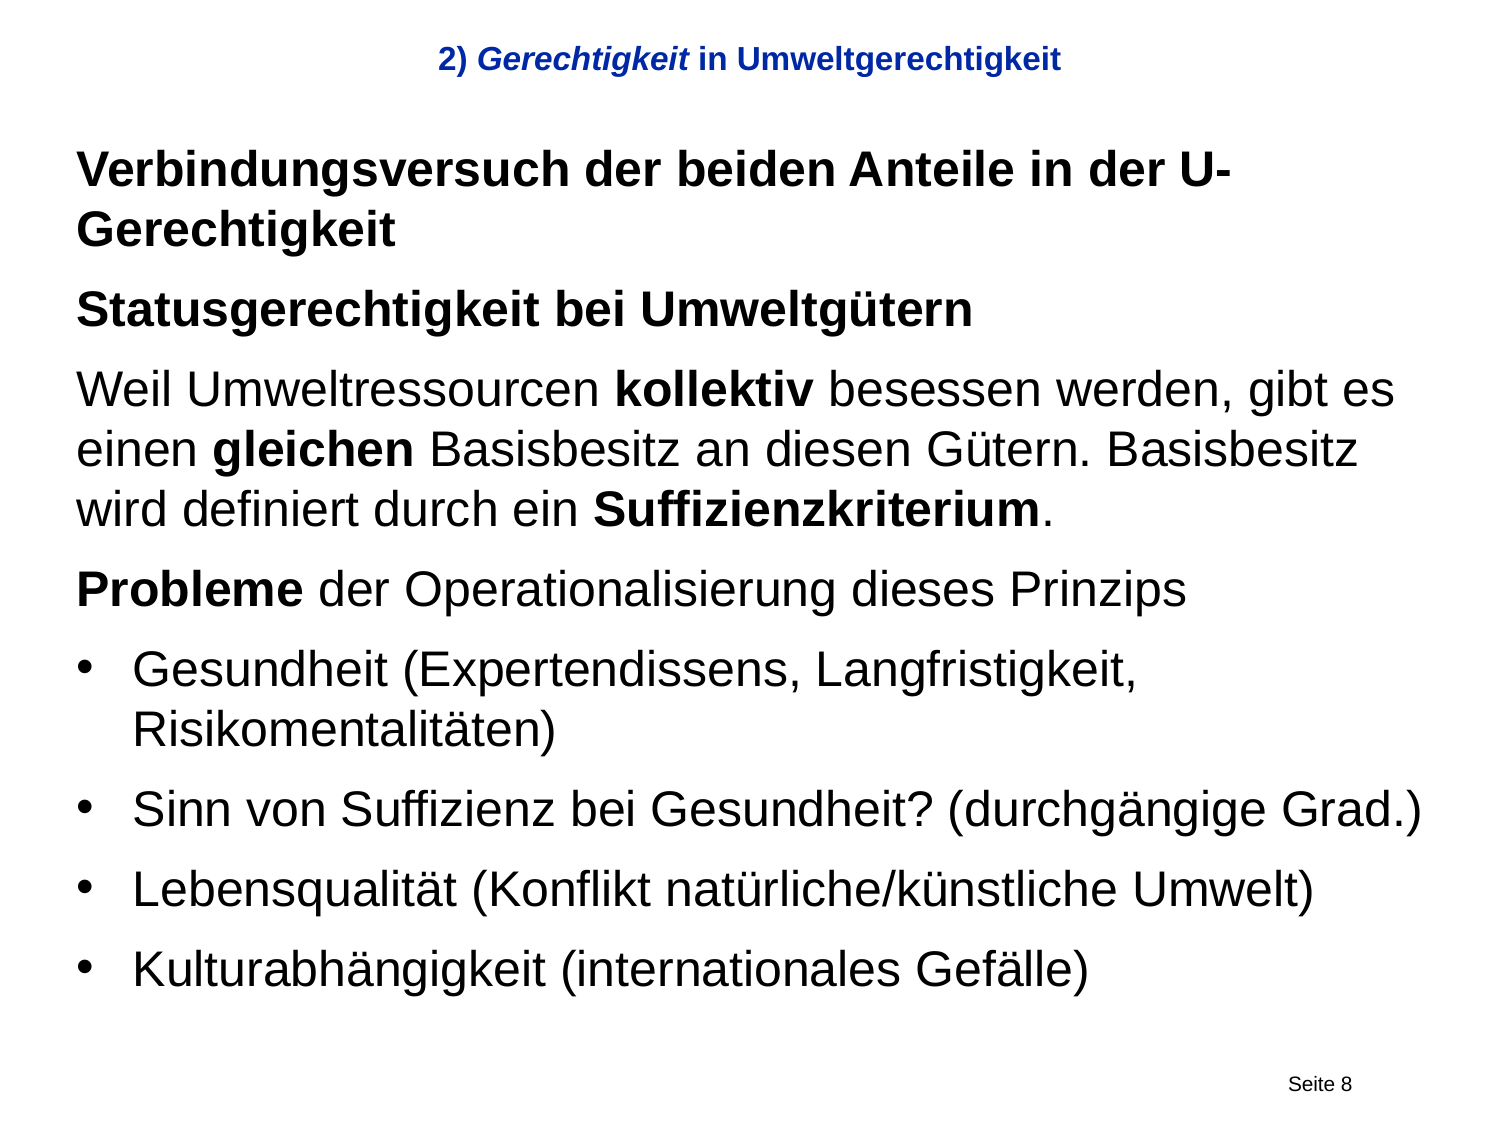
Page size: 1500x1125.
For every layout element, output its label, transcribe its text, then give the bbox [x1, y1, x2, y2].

list Verbindungsversuch der beiden Anteile in der U-Gerechtigkeit Statusgerechtigkeit bei Umweltgütern Weil Umweltressourcen kollektiv besessen werden, gibt es einen gleichen Basisbesitz an diesen Gütern. Basisbesitz wird definiert durch ein Suffizienzkriterium. Probleme der Operationalisierung dieses Prinzips Gesundheit (Expertendissens, Langfristigkeit, Risikomentalitäten) Sinn von Suffizienz bei Gesundheit? (durchgängige Grad.) Lebensqualität (Konflikt natürliche/künstliche Umwelt) Kulturabhängigkeit (internationales Gefälle) [76, 136, 1447, 1047]
slide_number Seite 8 [1222, 1070, 1353, 1106]
title 2) Gerechtigkeit in Umweltgerechtigkeit [147, 31, 1353, 136]
